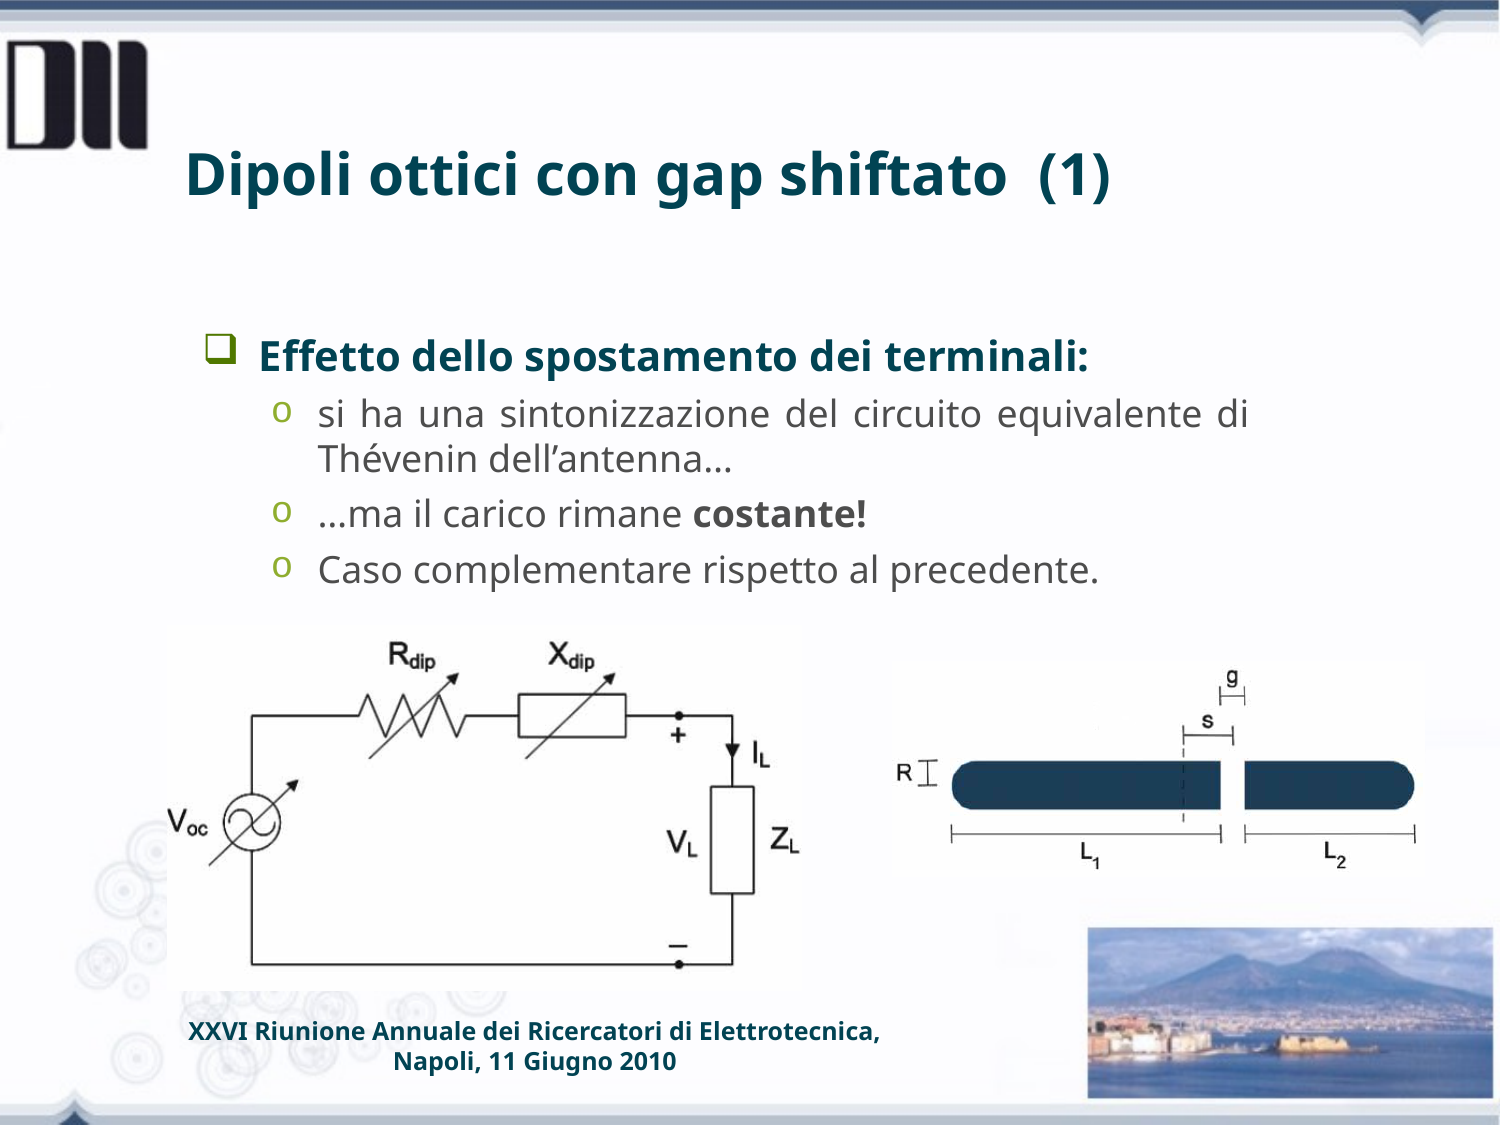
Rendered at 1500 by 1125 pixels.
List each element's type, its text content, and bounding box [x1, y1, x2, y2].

picture [0, 0, 1500, 1125]
text_box XXVI Riunione Annuale dei Ricercatori di Elettrotecnica, Napoli, 11 Giugno 2010 [121, 995, 956, 1096]
list Effetto dello spostamento dei terminali: si ha una sintonizzazione del circuito equivalente di Thévenin dell’antenna… …ma il carico rimane costante! Caso complementare rispetto al precedente. [184, 321, 1266, 876]
title Dipoli ottici con gap shiftato (1) [168, 121, 1326, 222]
